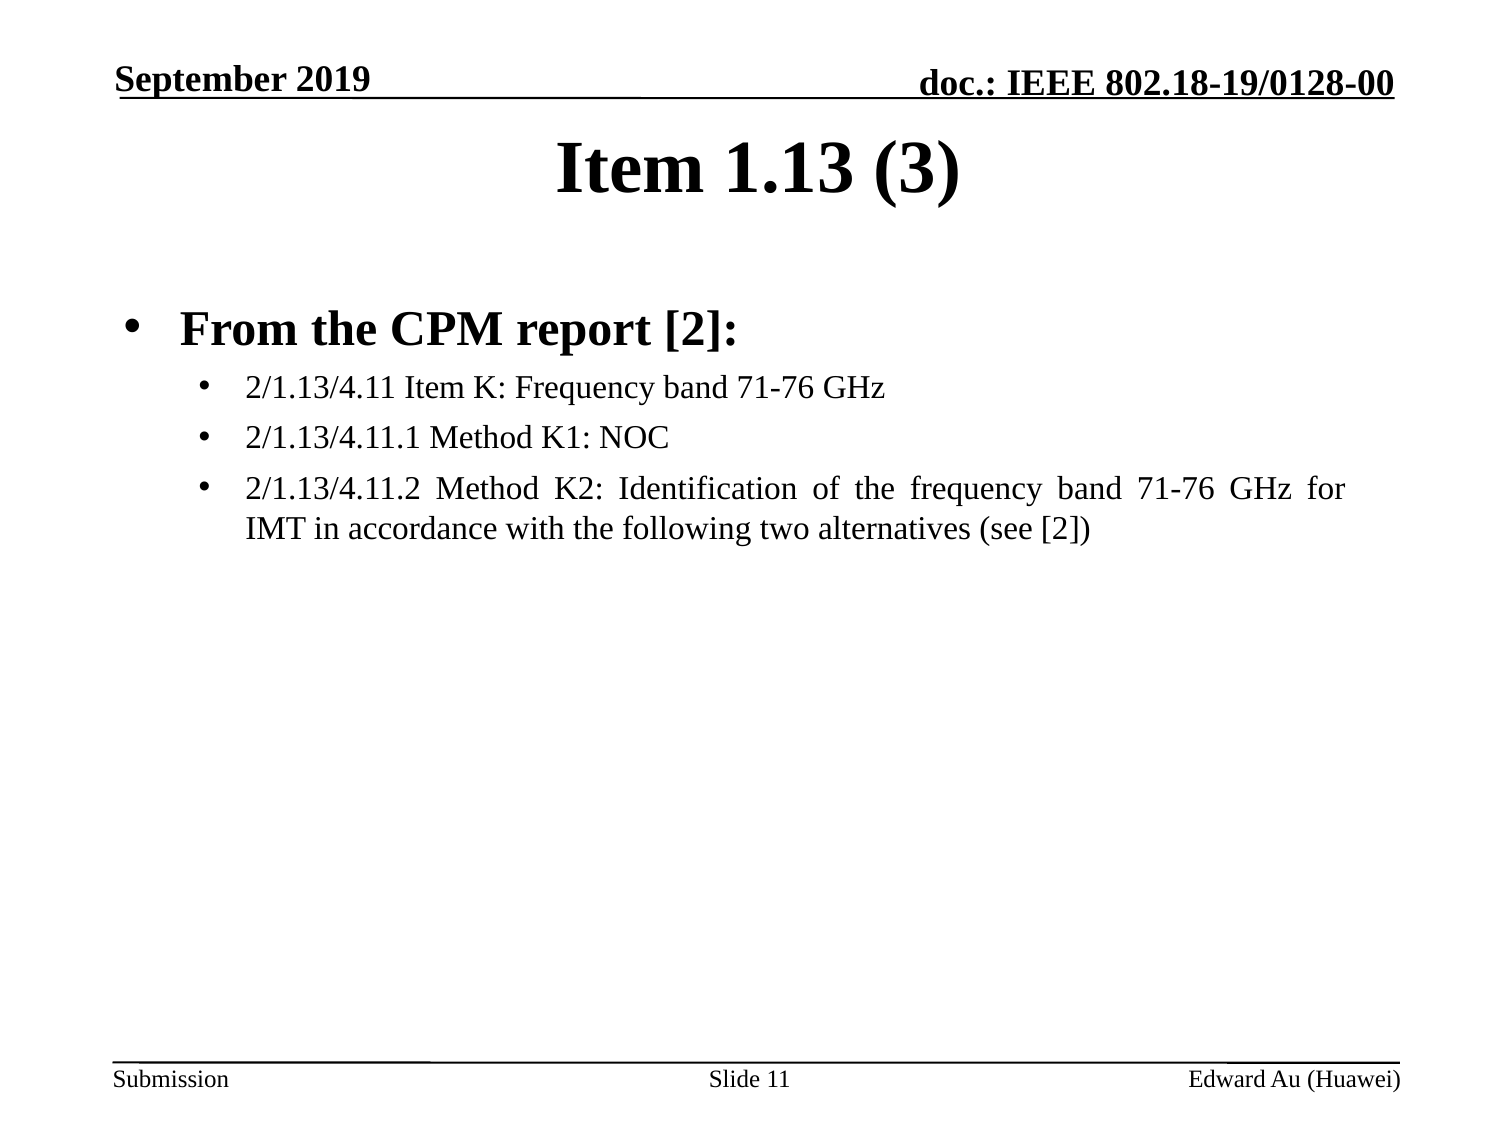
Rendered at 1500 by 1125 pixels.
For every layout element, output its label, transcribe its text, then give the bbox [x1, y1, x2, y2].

list From the CPM report [2]: 2/1.13/4.11 Item K: Frequency band 71-76 GHz 2/1.13/4.11.1 Method K1: NOC 2/1.13/4.11.2 Method K2: Identification of the frequency band 71-76 GHz for IMT in accordance with the following two alternatives (see [2]) [108, 287, 1363, 951]
footer Edward Au (Huawei) [902, 1061, 1402, 1093]
slide_number Slide 11 [699, 1061, 800, 1123]
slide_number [114, 54, 493, 100]
title Item 1.13 (3) [120, 99, 1396, 226]
